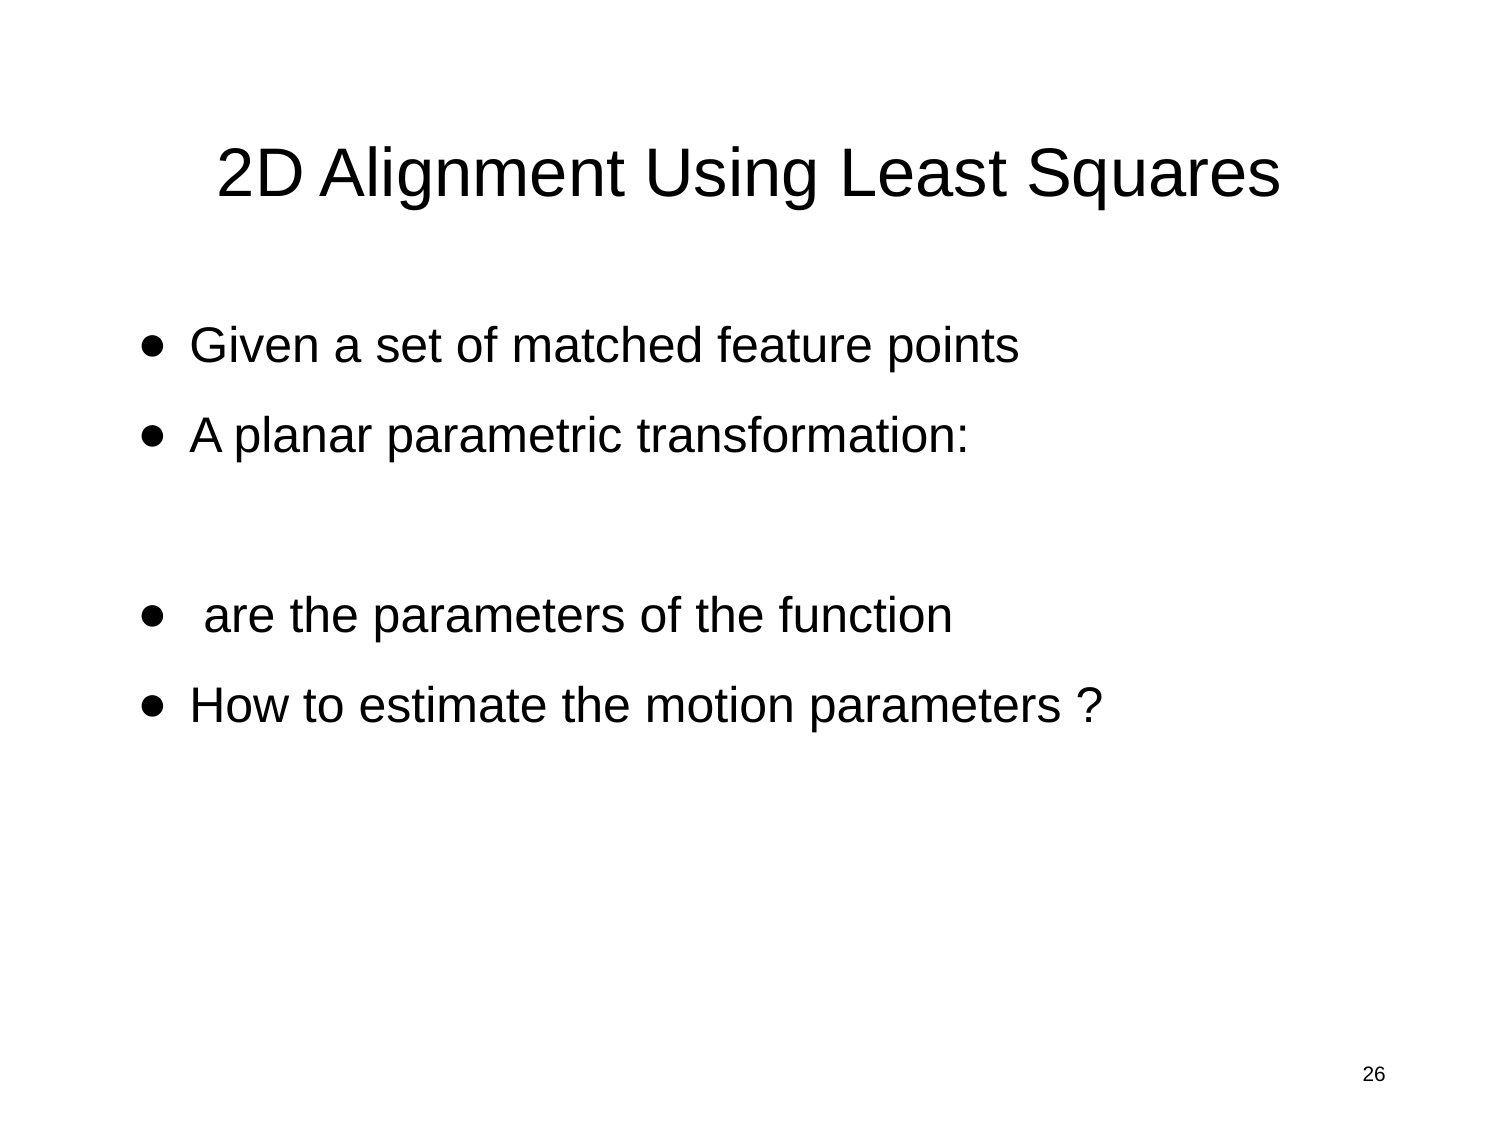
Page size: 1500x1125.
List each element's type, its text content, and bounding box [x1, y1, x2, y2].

slide_number 26 [1059, 1042, 1397, 1103]
title 2D Alignment Using Least Squares [103, 59, 1397, 278]
